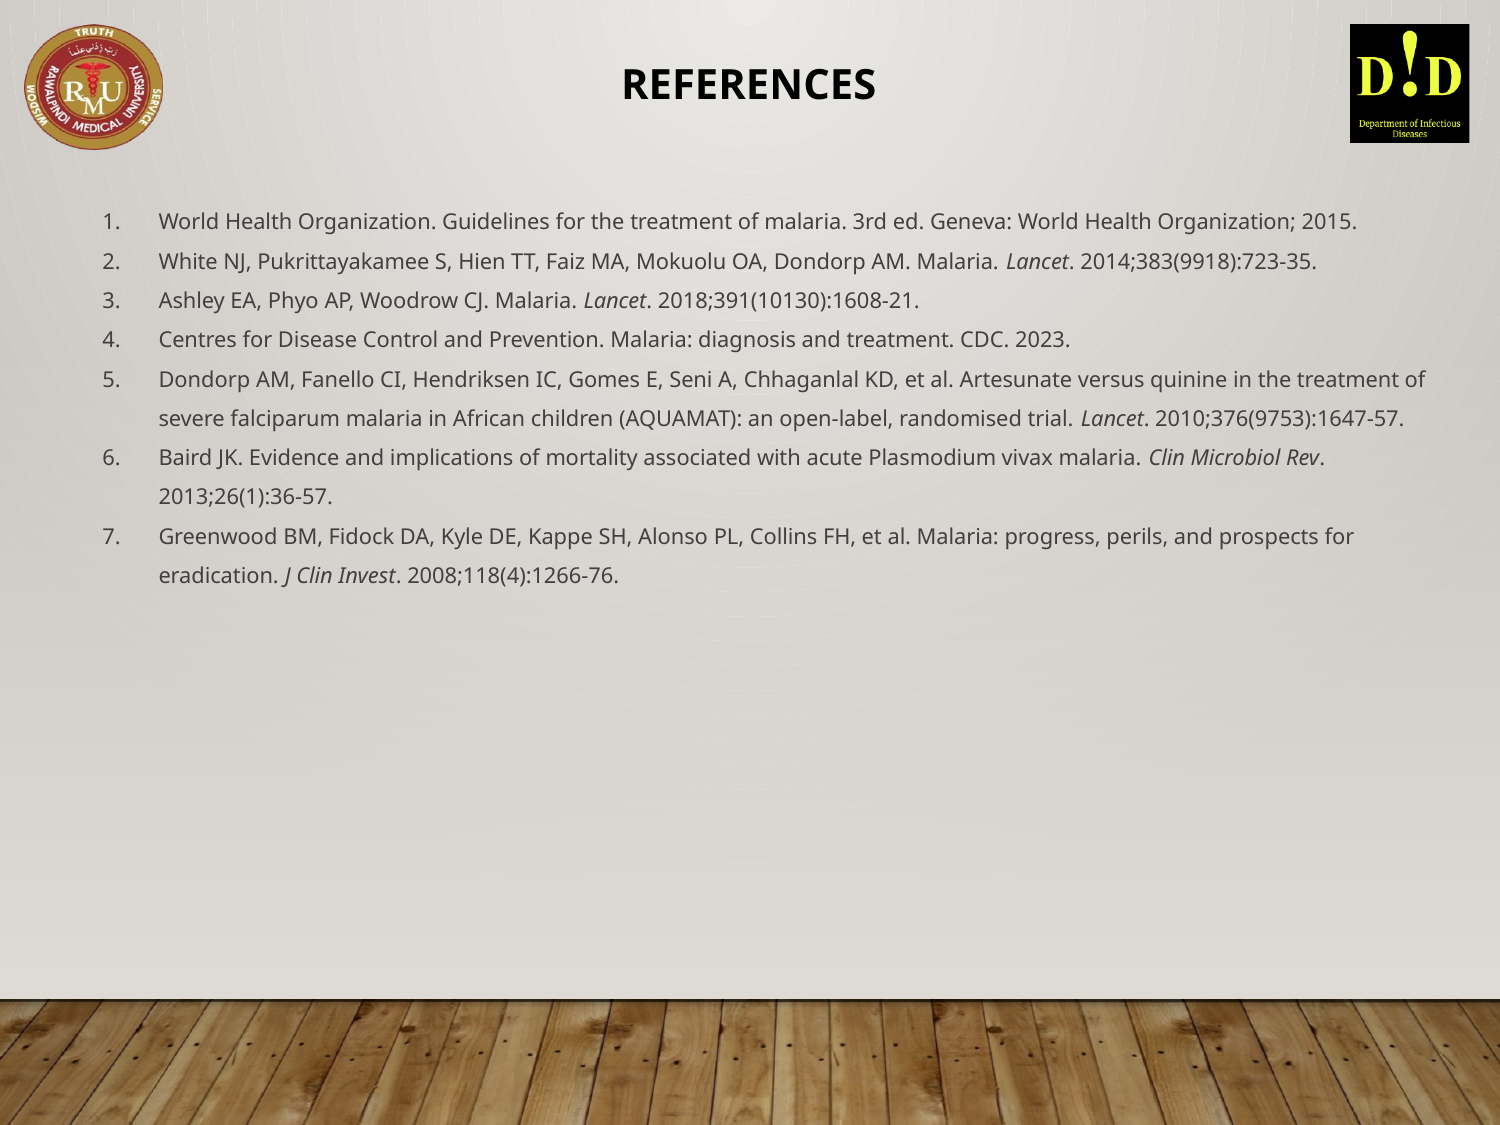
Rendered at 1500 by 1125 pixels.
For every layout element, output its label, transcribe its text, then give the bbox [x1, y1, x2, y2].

text_box World Health Organization. Guidelines for the treatment of malaria. 3rd ed. Geneva: World Health Organization; 2015. White NJ, Pukrittayakamee S, Hien TT, Faiz MA, Mokuolu OA, Dondorp AM. Malaria. Lancet. 2014;383(9918):723-35. Ashley EA, Phyo AP, Woodrow CJ. Malaria. Lancet. 2018;391(10130):1608-21. Centres for Disease Control and Prevention. Malaria: diagnosis and treatment. CDC. 2023. Dondorp AM, Fanello CI, Hendriksen IC, Gomes E, Seni A, Chhaganlal KD, et al. Artesunate versus quinine in the treatment of severe falciparum malaria in African children (AQUAMAT): an open-label, randomised trial. Lancet. 2010;376(9753):1647-57. Baird JK. Evidence and implications of mortality associated with acute Plasmodium vivax malaria. Clin Microbiol Rev. 2013;26(1):36-57. Greenwood BM, Fidock DA, Kyle DE, Kappe SH, Alonso PL, Collins FH, et al. Malaria: progress, perils, and prospects for eradication. J Clin Invest. 2008;118(4):1266-76. [87, 187, 1450, 832]
picture [1349, 24, 1470, 144]
text_box REFERENCES [606, 50, 892, 115]
picture [24, 24, 163, 151]
picture [0, 999, 1500, 1125]
